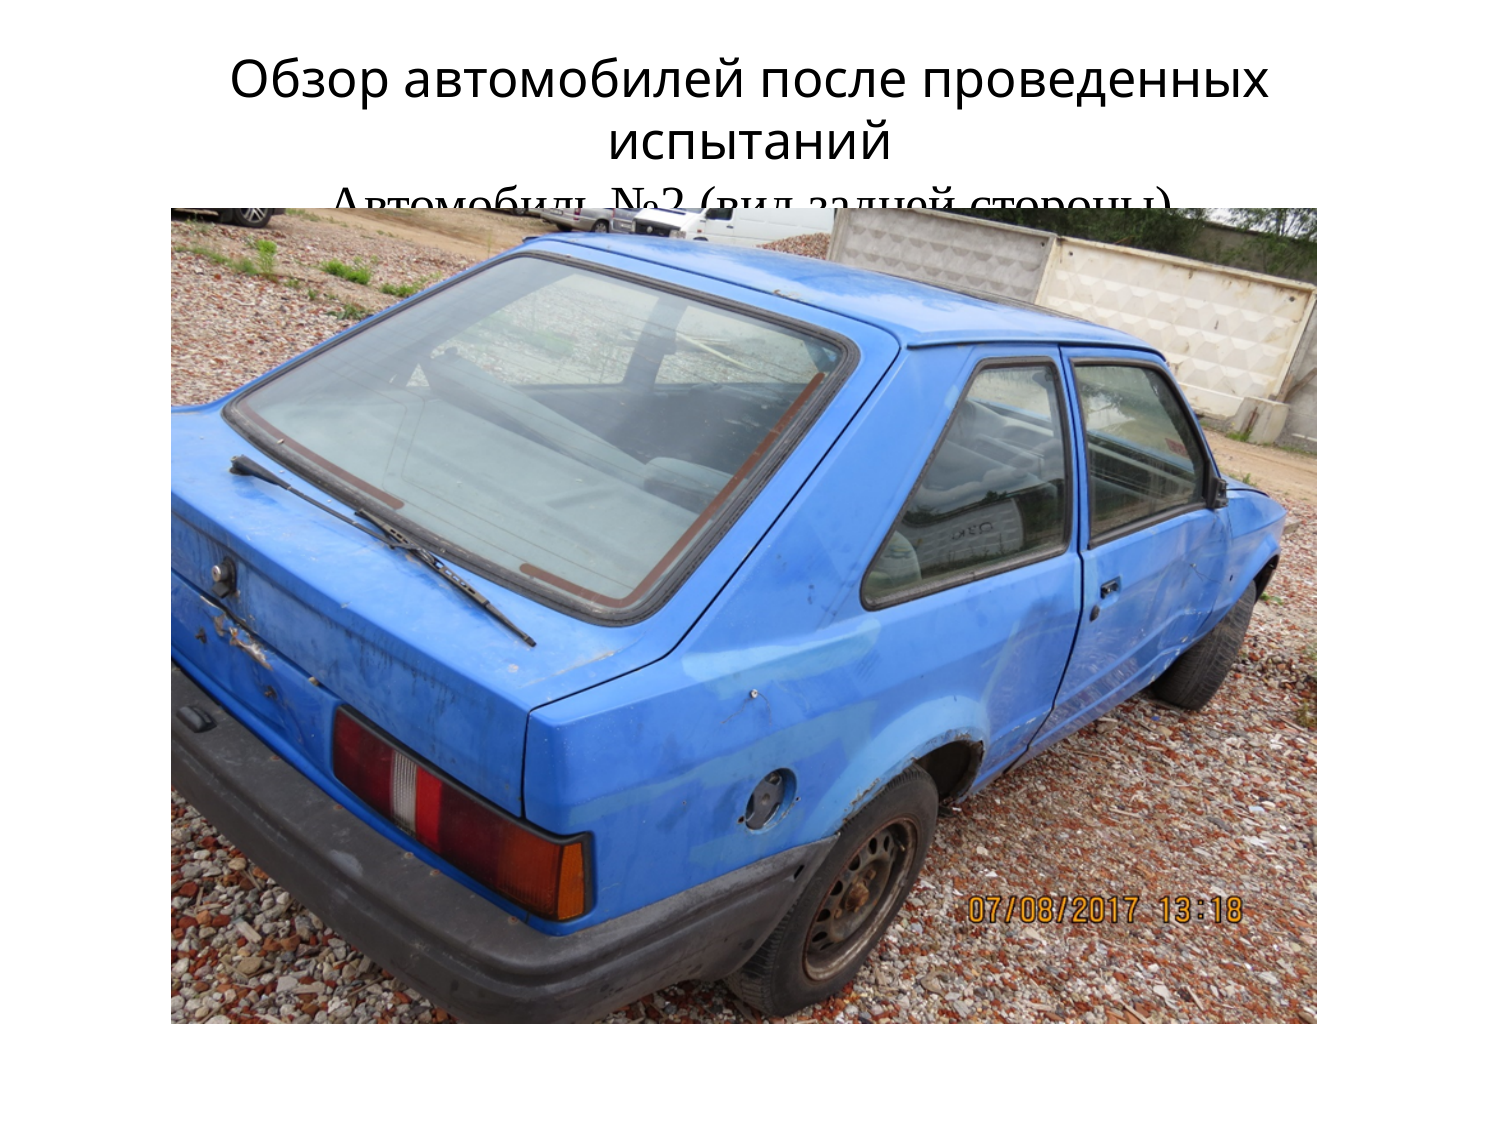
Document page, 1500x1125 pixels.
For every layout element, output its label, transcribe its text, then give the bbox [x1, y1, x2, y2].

title Обзор автомобилей после проведенных испытаний Автомобиль №2 (вид задней стороны) [75, 45, 1425, 233]
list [170, 207, 1318, 1024]
